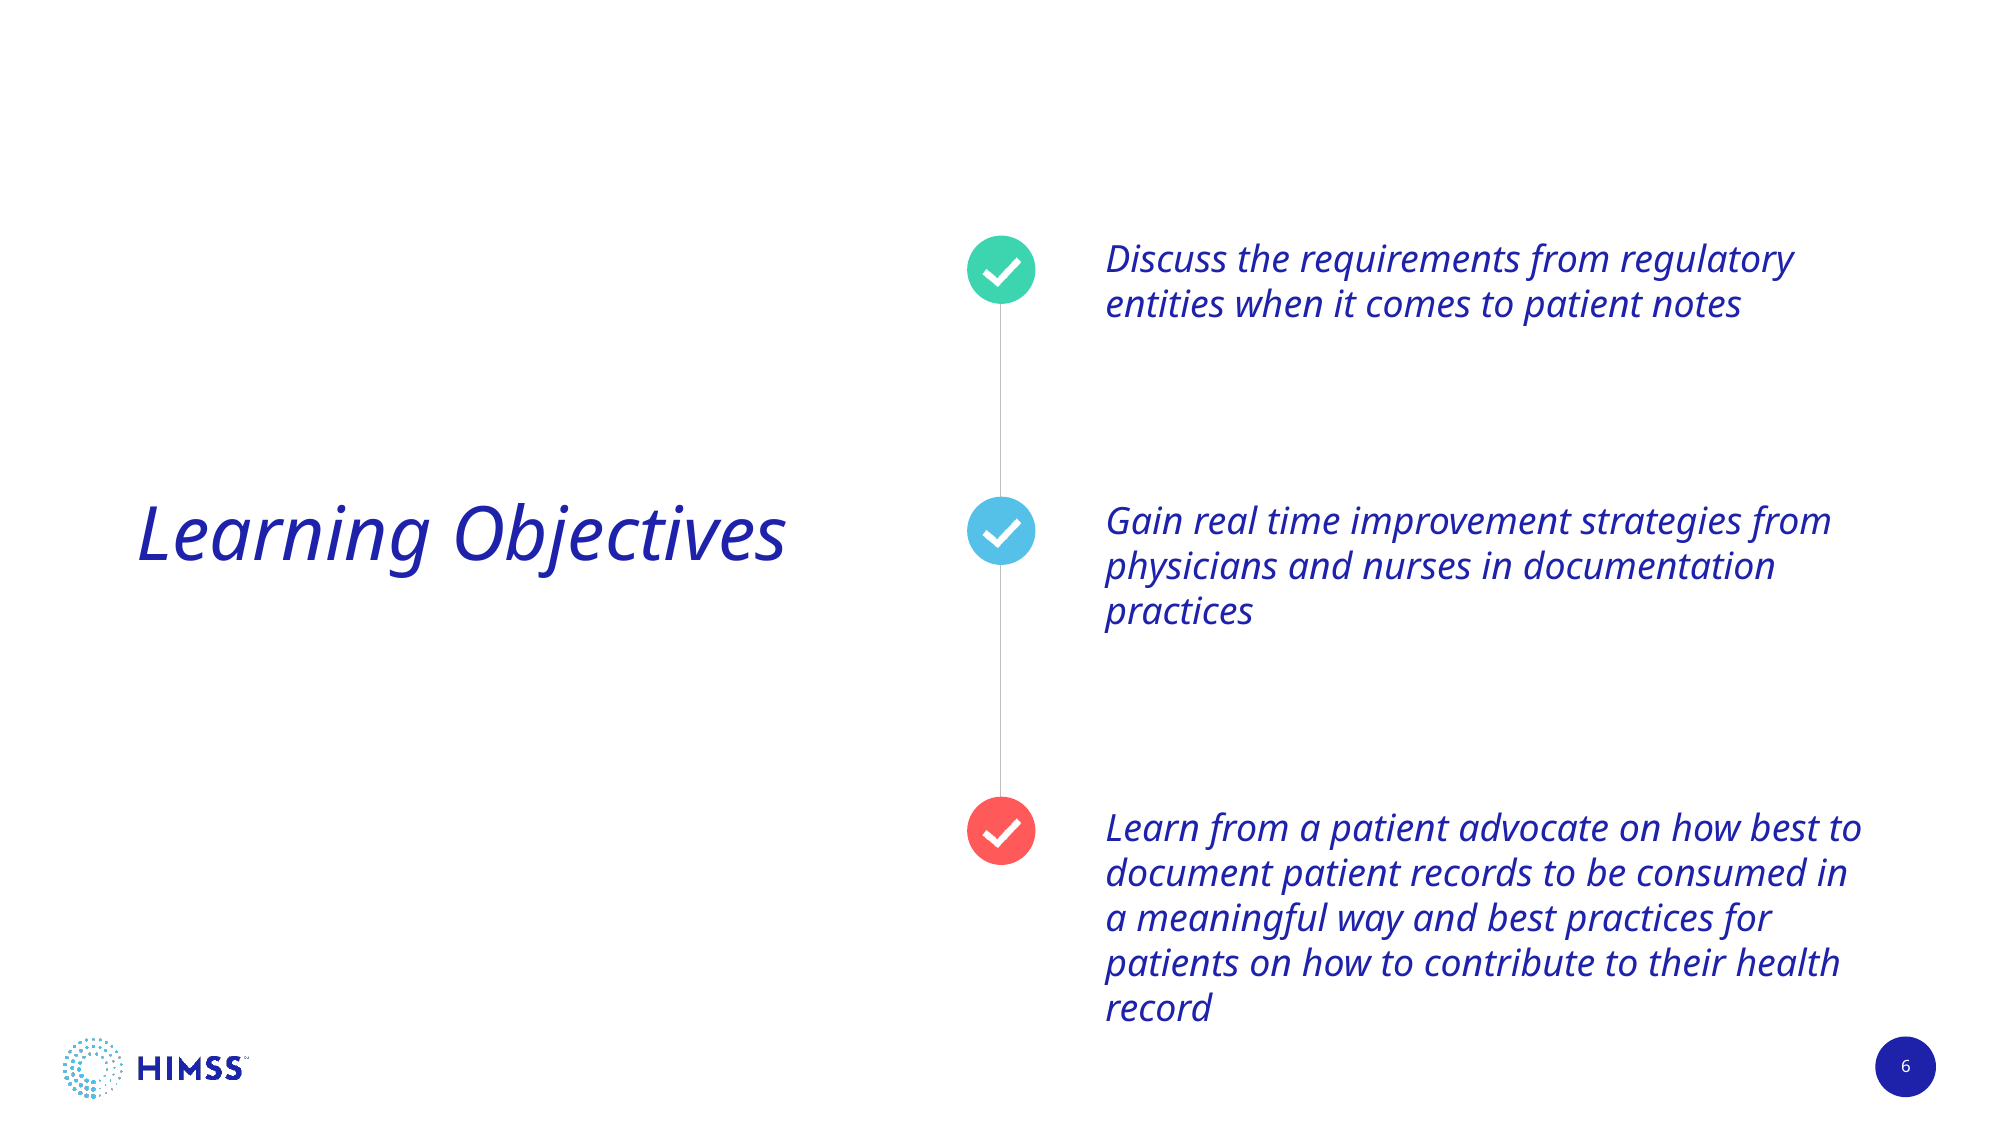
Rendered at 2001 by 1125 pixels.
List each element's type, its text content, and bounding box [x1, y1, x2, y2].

text_box Learn from a patient advocate on how best to document patient records to be consumed in a meaningful way and best practices for patients on how to contribute to their health record [1105, 796, 1875, 1037]
picture [41, 1014, 270, 1122]
title Learning Objectives [136, 383, 824, 677]
text_box Gain real time improvement strategies from physicians and nurses in documentation practices [1105, 489, 1892, 639]
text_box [967, 496, 1036, 565]
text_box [967, 235, 1036, 304]
text_box Discuss the requirements from regulatory entities when it comes to patient notes [1105, 227, 1892, 333]
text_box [967, 796, 1036, 865]
slide_number 6 [1863, 1048, 1948, 1086]
